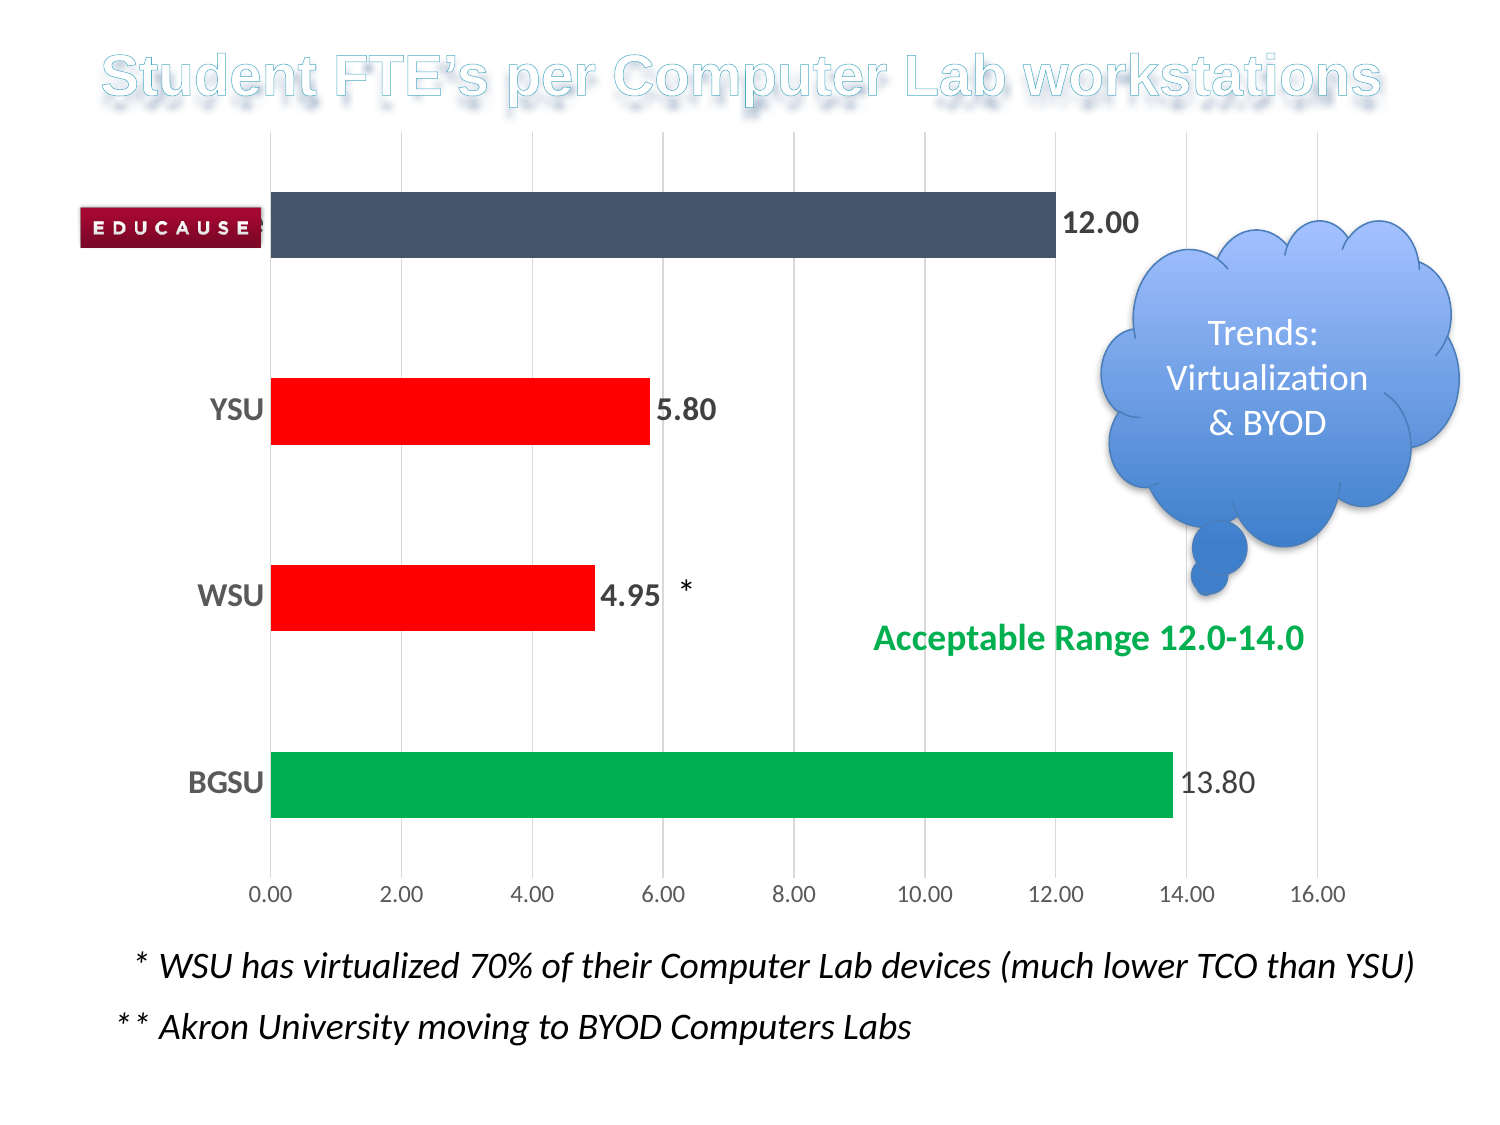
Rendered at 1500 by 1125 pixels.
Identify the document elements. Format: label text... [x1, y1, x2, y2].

chart [112, 115, 1372, 926]
text_box Student FTE’s per Computer Lab workstations [75, 29, 1409, 115]
text_box Trends: Virtualization & BYOD [1377, 220, 1460, 505]
picture [75, 201, 266, 250]
title title [0, 62, 803, 250]
text_box * WSU has virtualized 70% of their Computer Lab devices (much lower TCO than YSU) [116, 933, 1432, 994]
text_box ** Akron University moving to BYOD Computers Labs [98, 994, 928, 1055]
